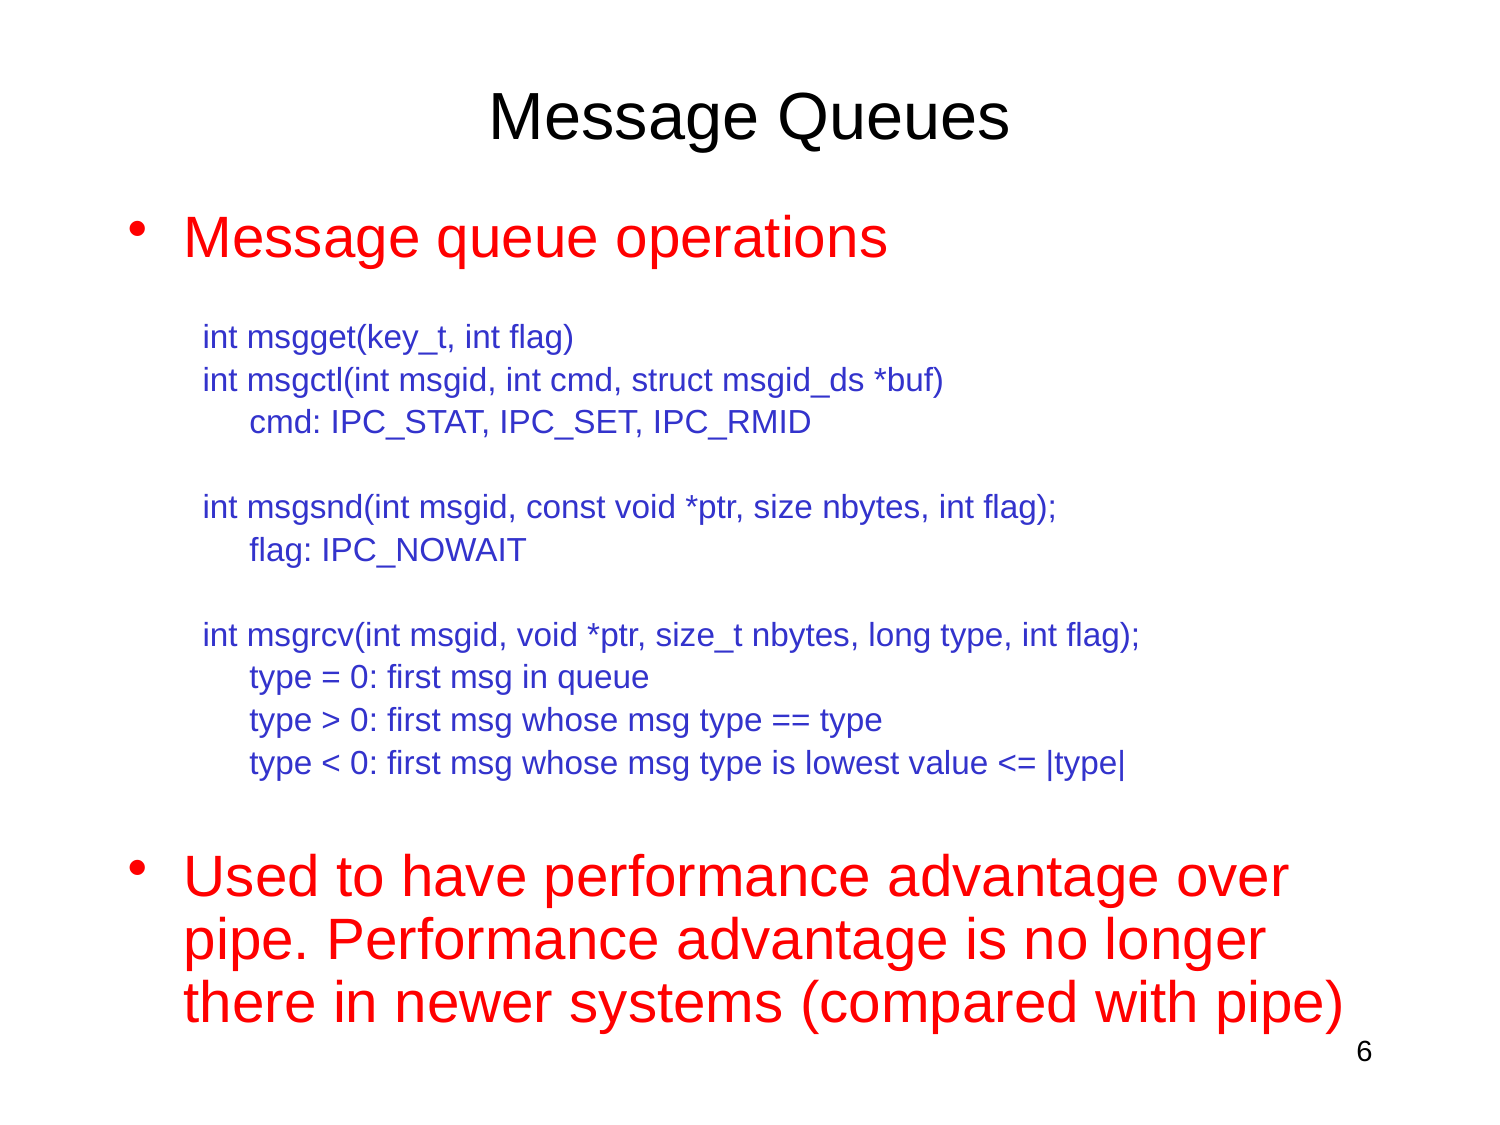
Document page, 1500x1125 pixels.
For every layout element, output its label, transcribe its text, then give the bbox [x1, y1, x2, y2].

list Message queue operations int msgget(key_t, int flag) int msgctl(int msgid, int cmd, struct msgid_ds *buf) cmd: IPC_STAT, IPC_SET, IPC_RMID int msgsnd(int msgid, const void *ptr, size nbytes, int flag); flag: IPC_NOWAIT int msgrcv(int msgid, void *ptr, size_t nbytes, long type, int flag); type = 0: first msg in queue type > 0: first msg whose msg type == type type < 0: first msg whose msg type is lowest value <= |type| Used to have performance advantage over pipe. Performance advantage is no longer there in newer systems (compared with pipe) [112, 200, 1388, 1038]
slide_number 6 [1074, 1024, 1388, 1101]
title Message Queues [112, 62, 1388, 163]
